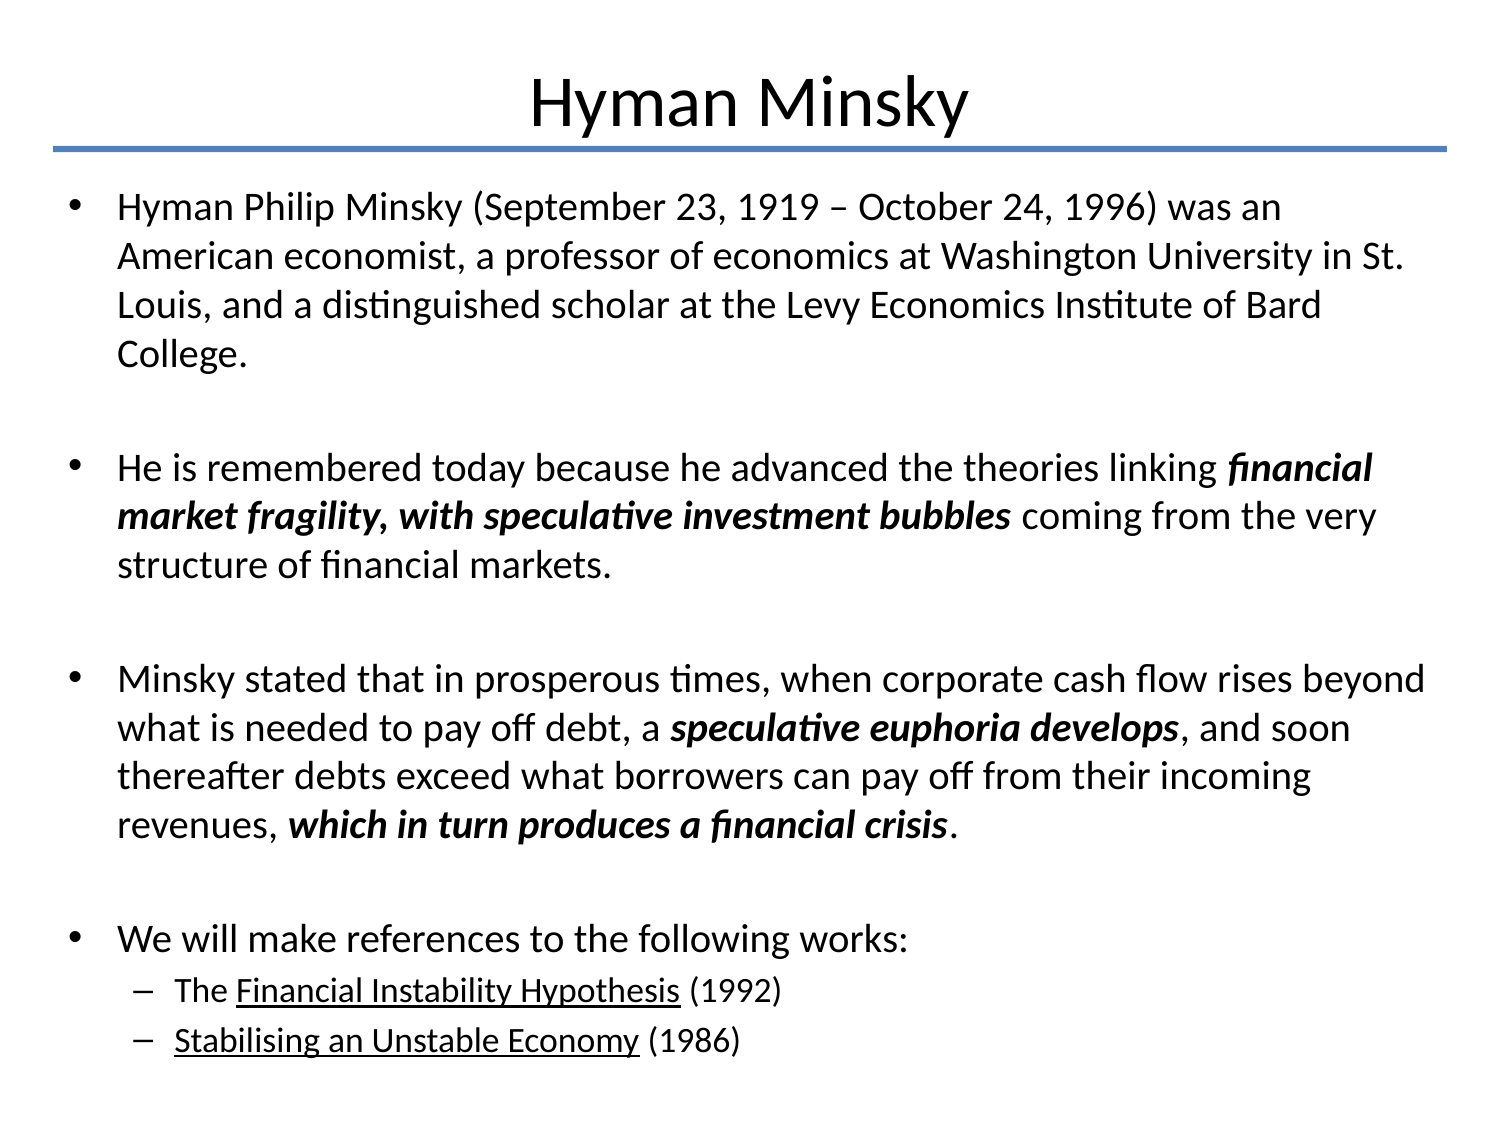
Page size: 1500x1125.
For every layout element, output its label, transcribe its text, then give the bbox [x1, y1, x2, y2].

list Hyman Philip Minsky (September 23, 1919 – October 24, 1996) was an American economist, a professor of economics at Washington University in St. Louis, and a distinguished scholar at the Levy Economics Institute of Bard College. He is remembered today because he advanced the theories linking financial market fragility, with speculative investment bubbles coming from the very structure of financial markets. Minsky stated that in prosperous times, when corporate cash flow rises beyond what is needed to pay off debt, a speculative euphoria develops, and soon thereafter debts exceed what borrowers can pay off from their incoming revenues, which in turn produces a financial crisis. We will make references to the following works: The Financial Instability Hypothesis (1992) Stabilising an Unstable Economy (1986) [53, 172, 1447, 1083]
title Hyman Minsky [75, 45, 1425, 149]
